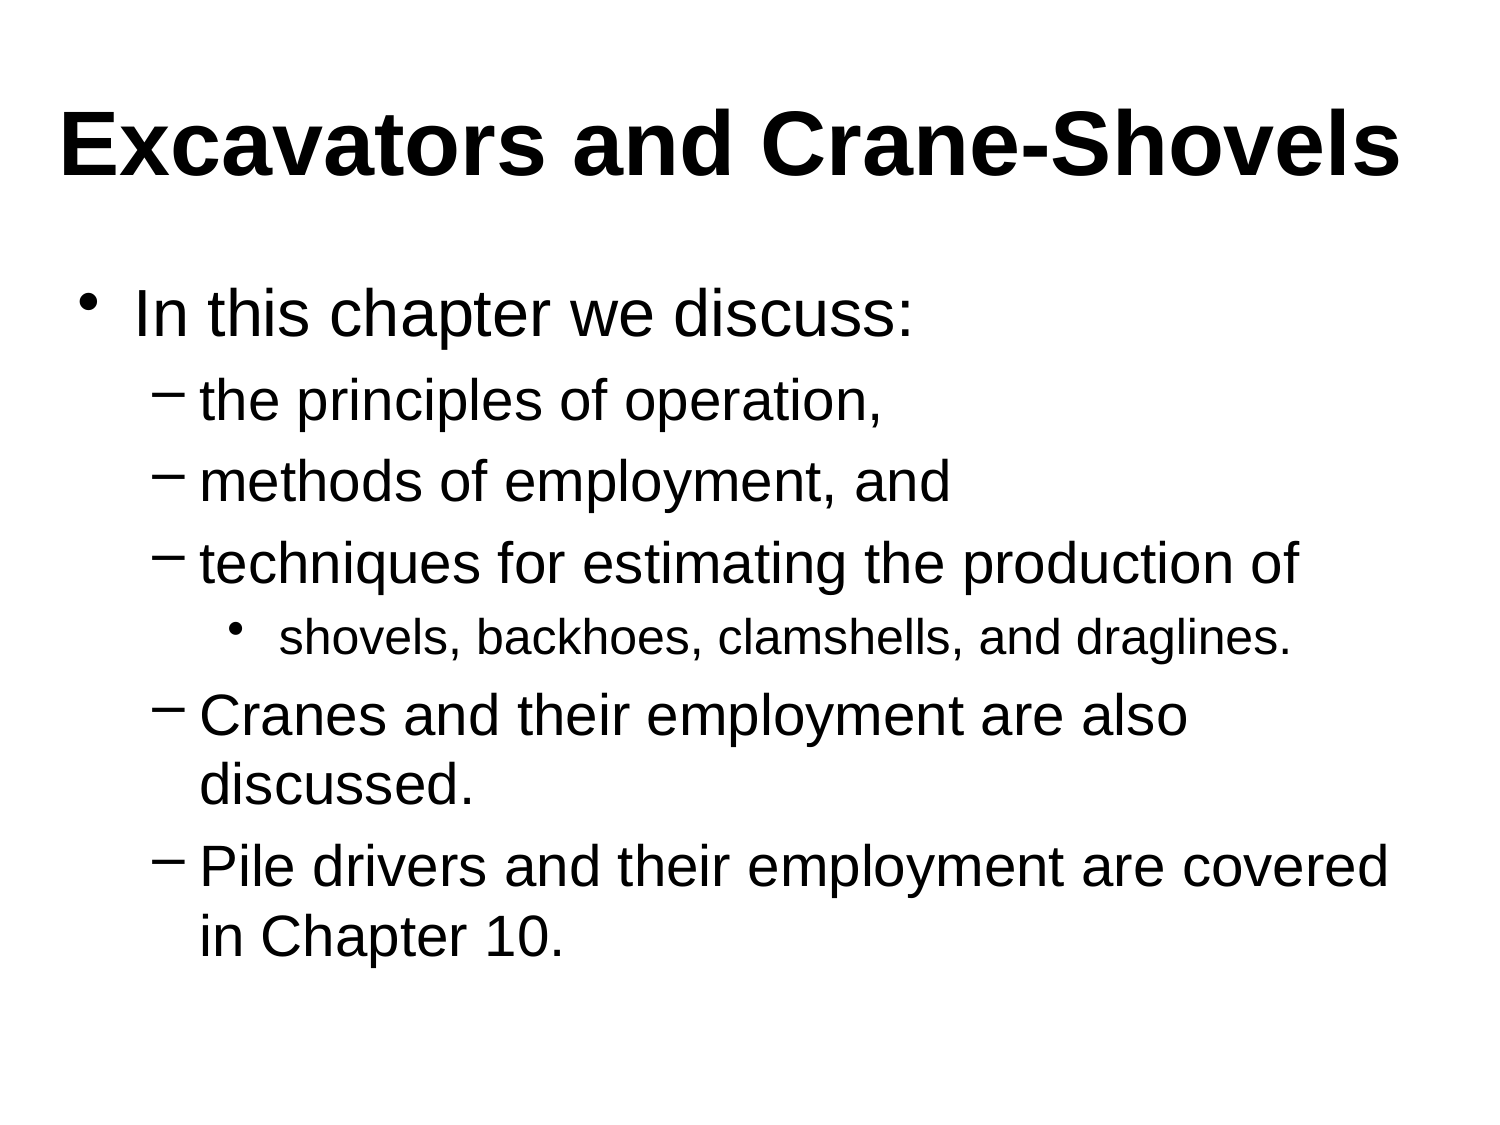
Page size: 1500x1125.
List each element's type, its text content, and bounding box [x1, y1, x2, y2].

list In this chapter we discuss: the principles of operation, methods of employment, and techniques for estimating the production of shovels, backhoes, clamshells, and draglines. Cranes and their employment are also discussed. Pile drivers and their employment are covered in Chapter 10. [62, 262, 1426, 1006]
title Excavators and Crane-Shovels [37, 44, 1426, 233]
